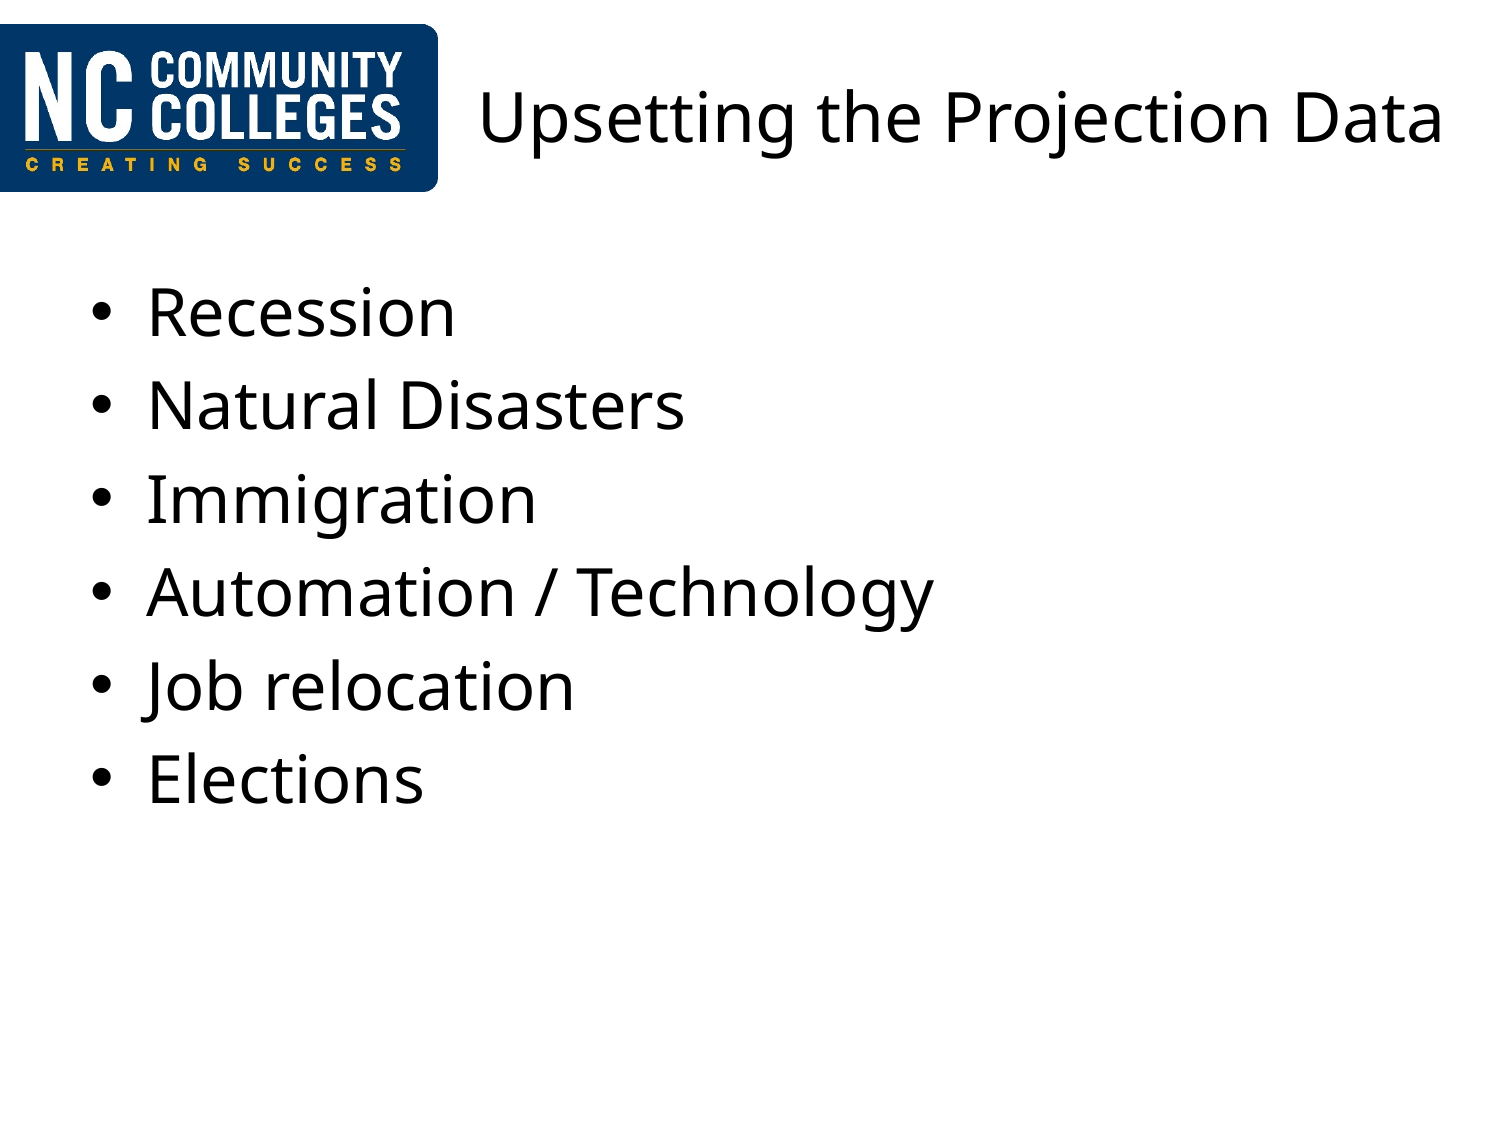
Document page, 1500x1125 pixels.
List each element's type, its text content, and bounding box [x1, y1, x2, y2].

picture [0, 24, 438, 192]
title Upsetting the Projection Data [462, 37, 1463, 193]
list Recession Natural Disasters Immigration Automation / Technology Job relocation Elections [75, 262, 1425, 1005]
